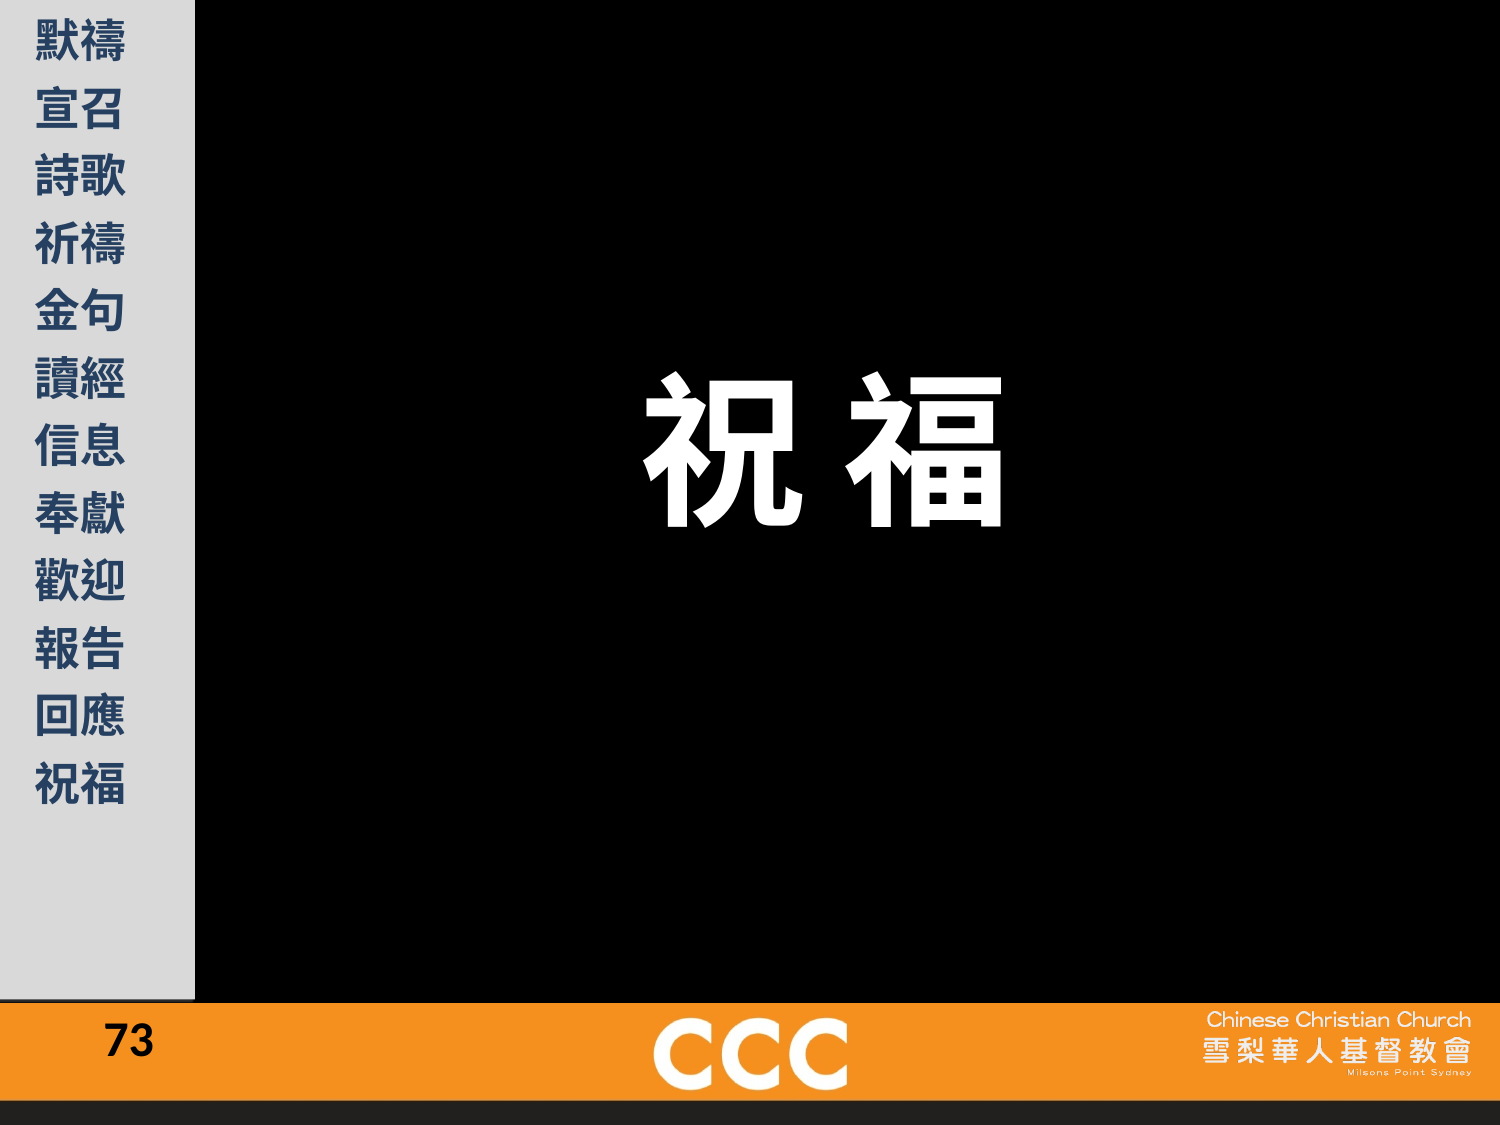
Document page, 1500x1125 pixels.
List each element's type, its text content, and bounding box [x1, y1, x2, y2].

text_box 祝 福 [395, 338, 1254, 553]
picture [0, 1003, 1500, 1125]
slide_number 73 [88, 999, 235, 1073]
